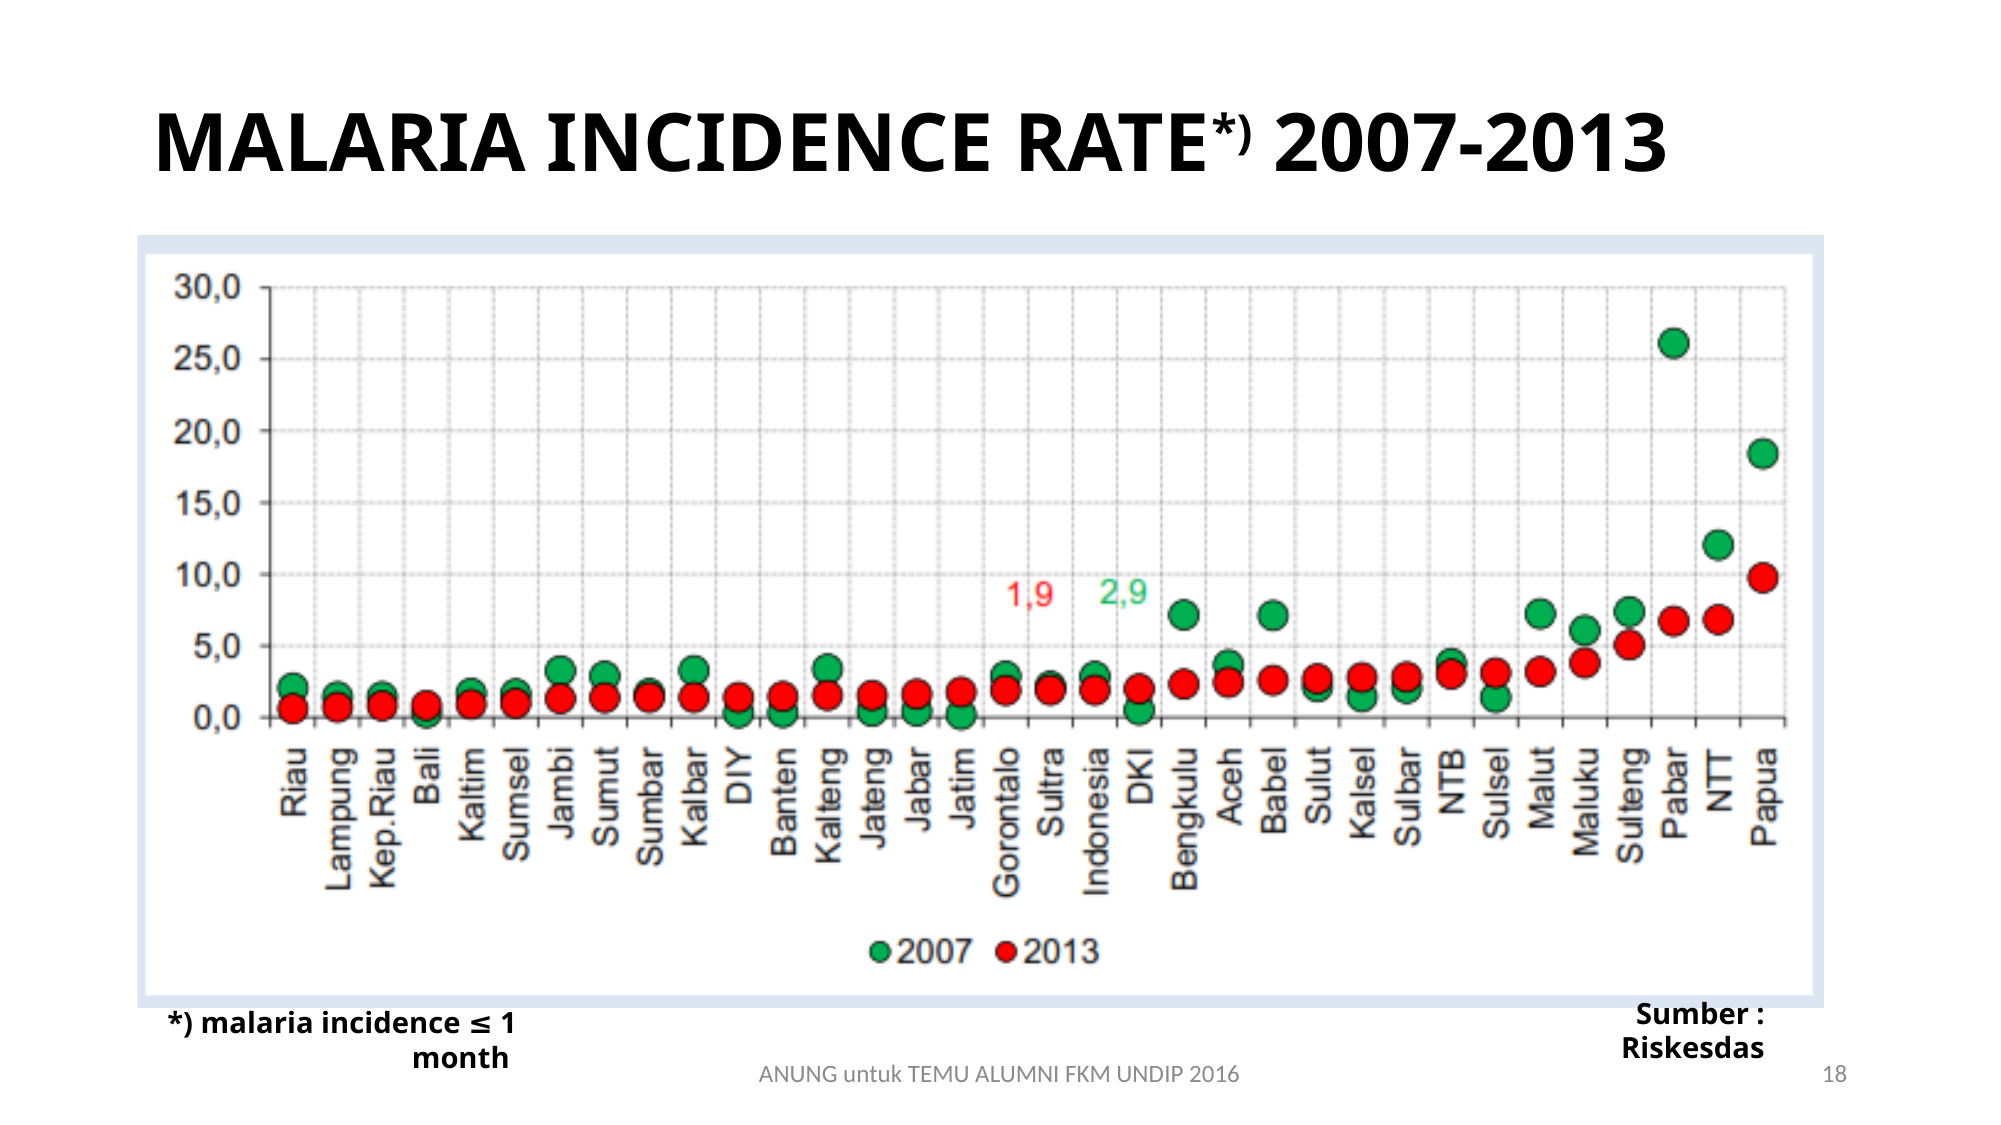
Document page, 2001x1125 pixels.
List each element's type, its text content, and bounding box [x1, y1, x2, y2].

text_box Sumber : Riskesdas [1517, 1008, 1780, 1042]
text_box *) malaria incidence ≤ 1 month [93, 1011, 533, 1067]
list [137, 235, 1824, 1008]
footer ANUNG untuk TEMU ALUMNI FKM UNDIP 2016 [662, 1042, 1338, 1103]
slide_number 18 [1412, 1042, 1863, 1103]
title MALARIA INCIDENCE RATE*) 2007-2013 [137, 59, 1863, 232]
